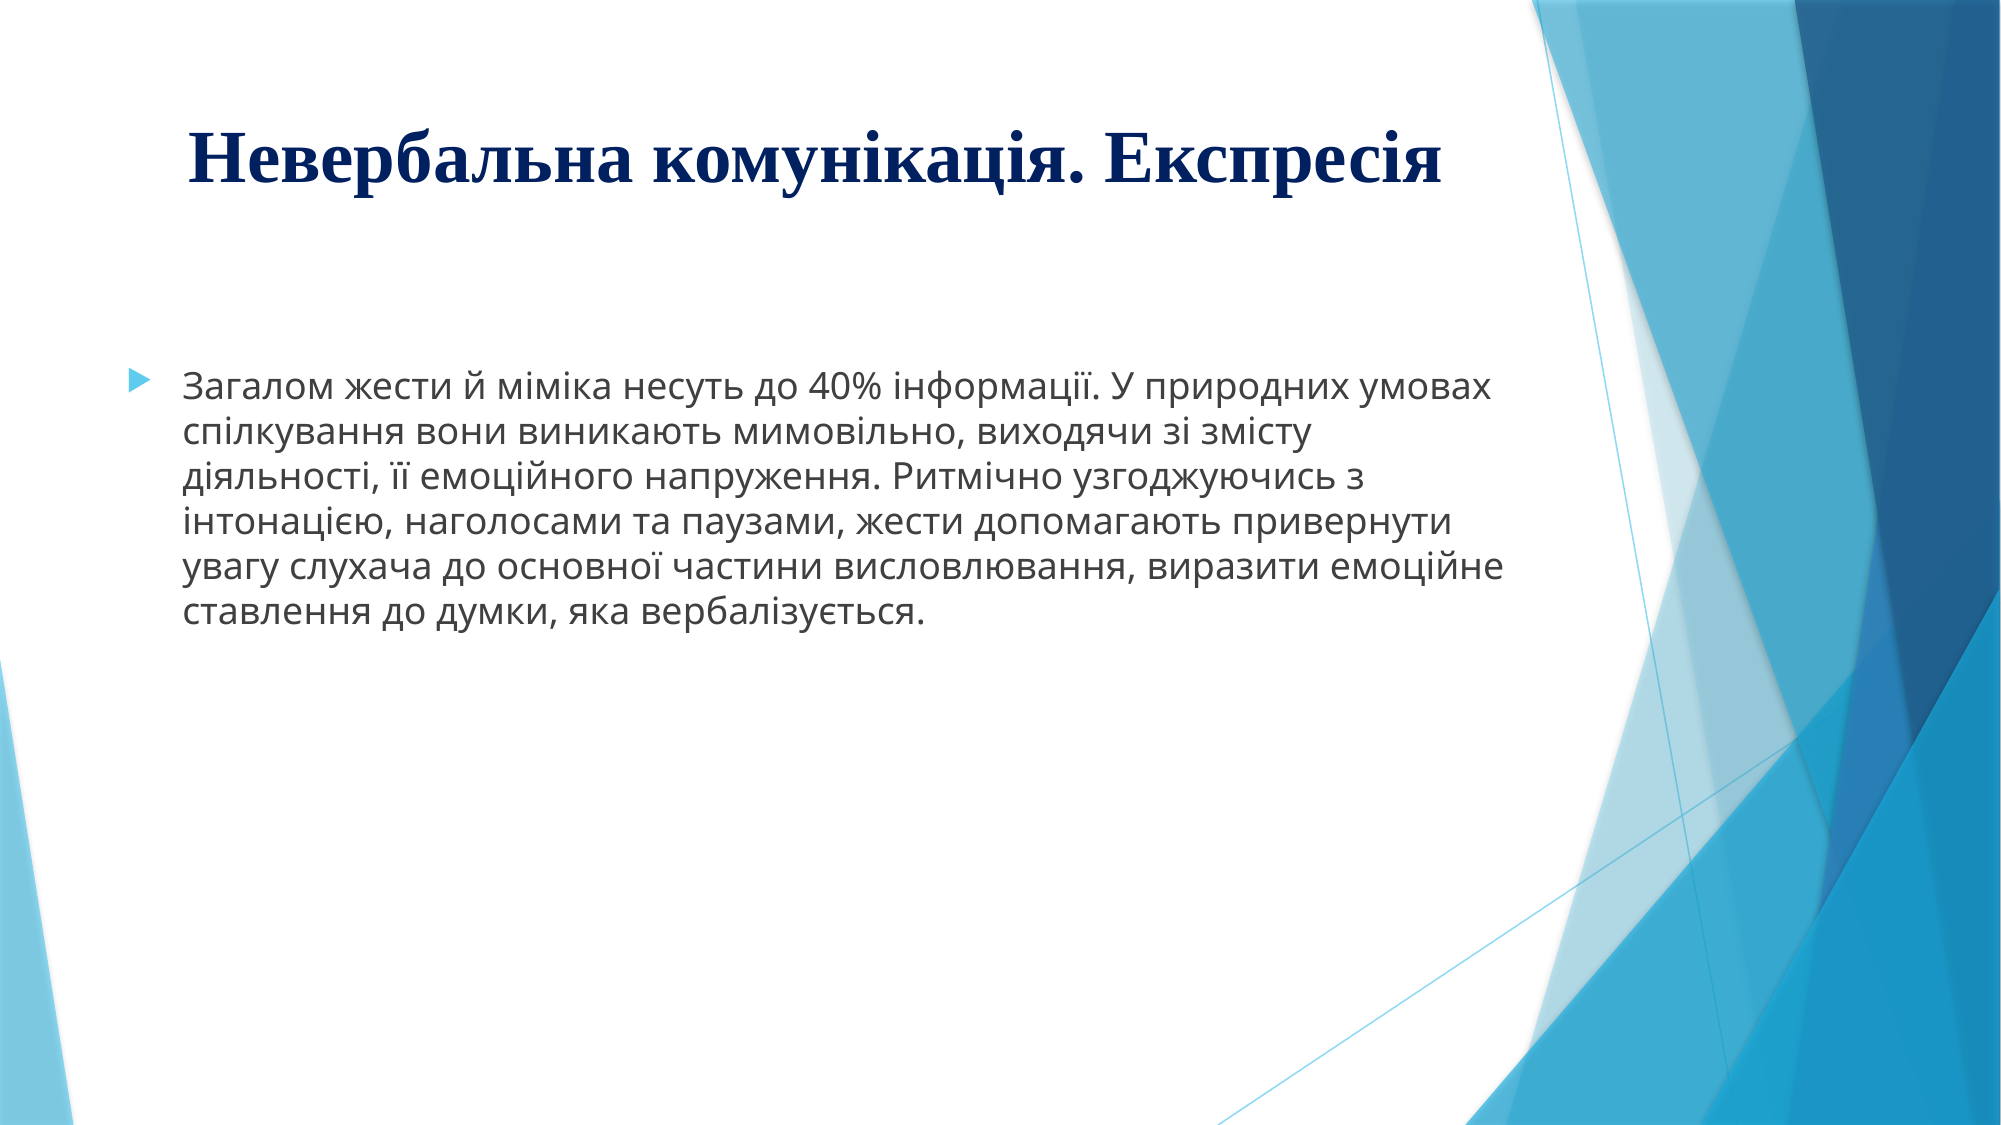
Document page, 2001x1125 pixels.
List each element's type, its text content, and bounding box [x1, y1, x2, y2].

list Загалом жести й міміка несуть до 40% інформації. У природних умовах спілкування вони виникають мимовільно, виходячи зі змісту діяльності, її емоційного напруження. Ритмічно узгоджуючись з інтонацією, наголосами та паузами, жести допомагають привернути увагу слухача до основної частини висловлювання, виразити емоційне ставлення до думки, яка вербалізується. [111, 354, 1522, 992]
title Невербальна комунікація. Експресія [111, 99, 1522, 317]
